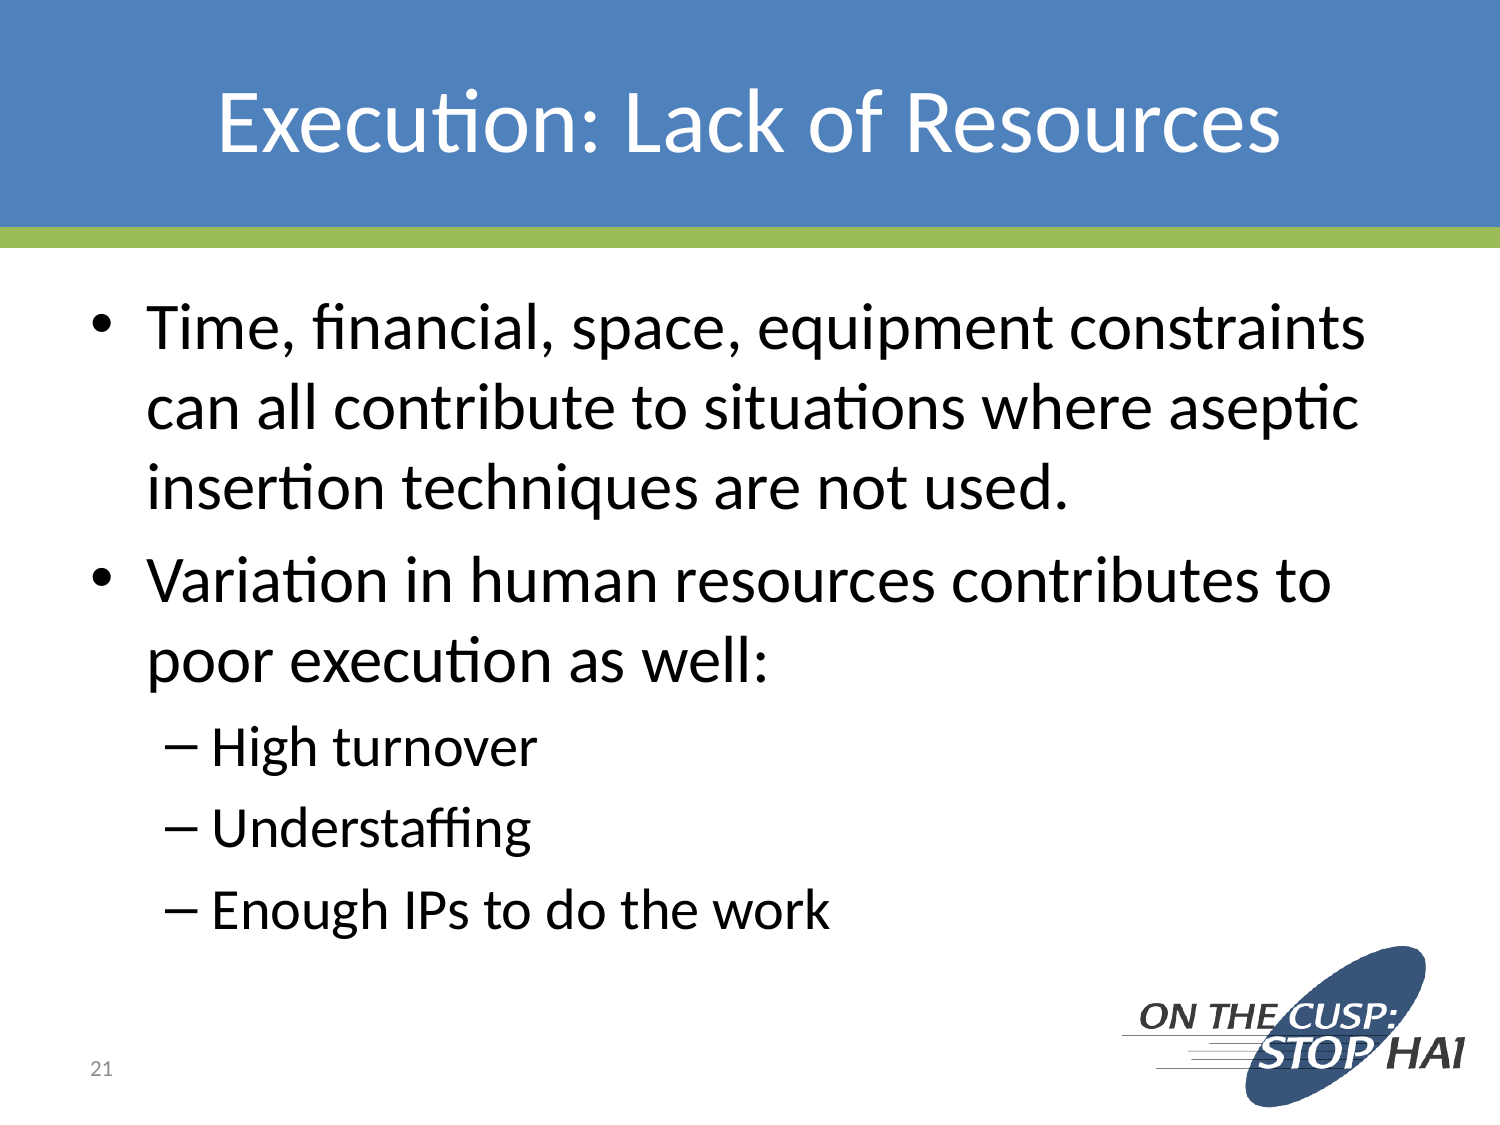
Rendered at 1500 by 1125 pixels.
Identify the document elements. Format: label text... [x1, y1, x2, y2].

picture [1098, 929, 1500, 1125]
title Execution: Lack of Resources [0, 0, 1500, 233]
slide_number 21 [75, 1037, 425, 1098]
list Time, financial, space, equipment constraints can all contribute to situations where aseptic insertion techniques are not used. Variation in human resources contributes to poor execution as well: High turnover Understaffing Enough IPs to do the work [74, 274, 1413, 951]
